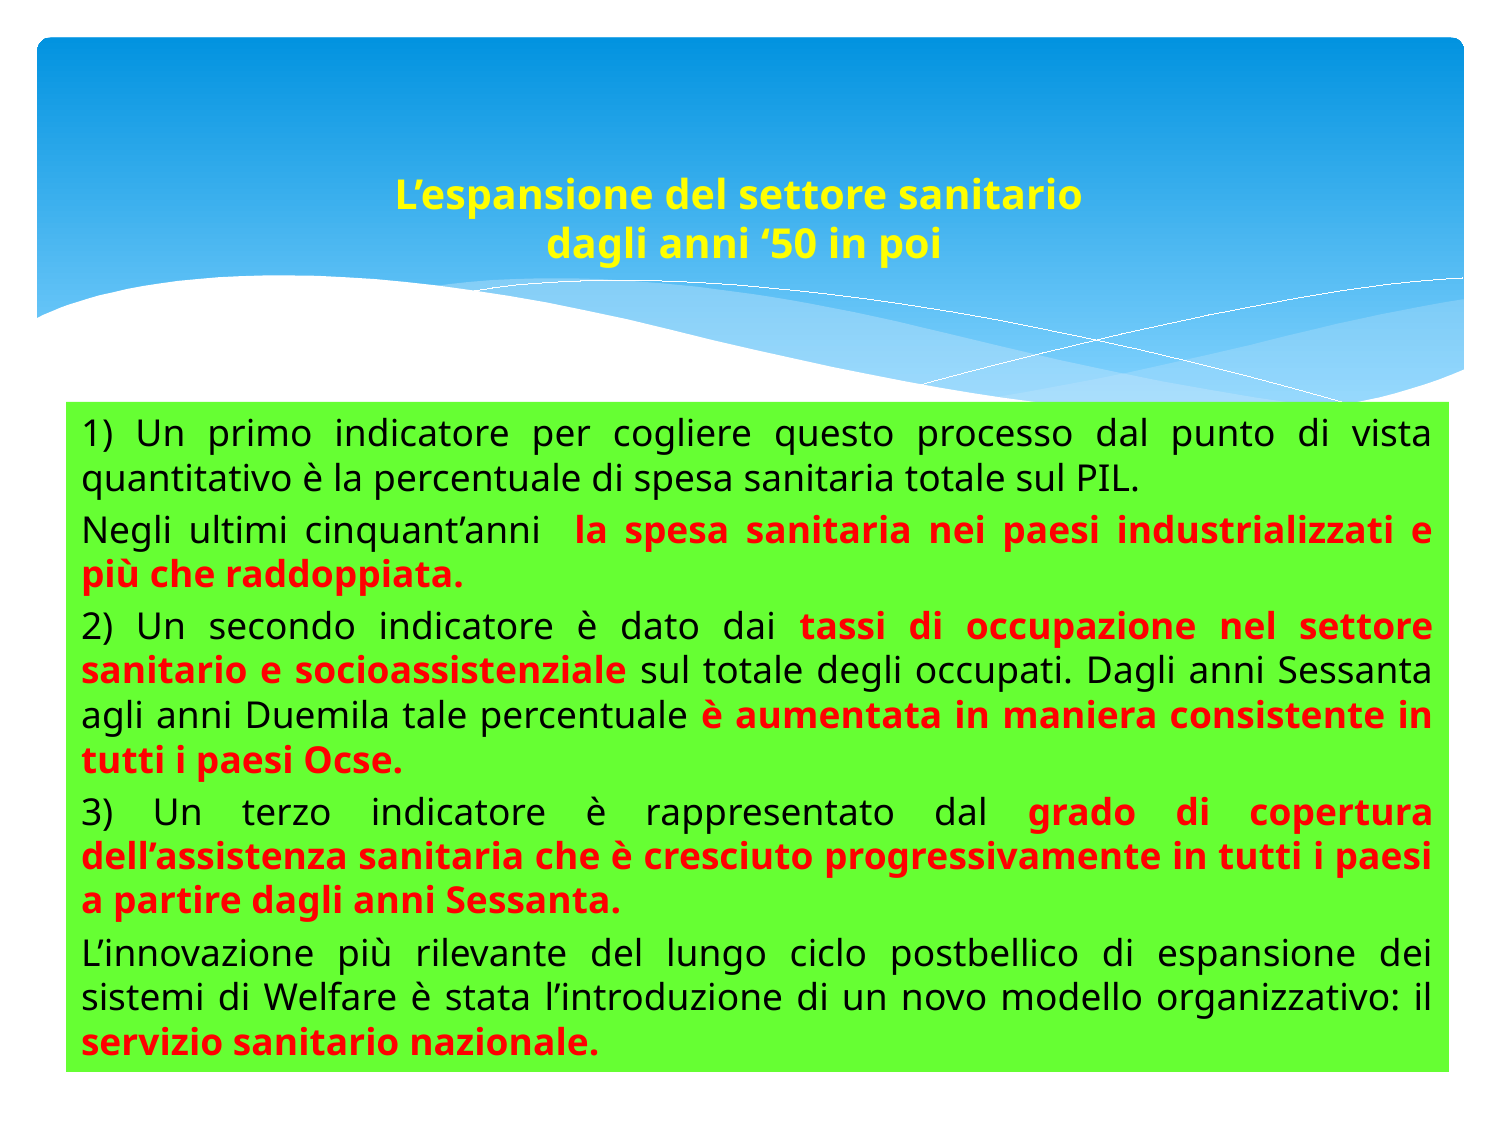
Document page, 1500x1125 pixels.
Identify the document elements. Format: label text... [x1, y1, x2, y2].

list 1) Un primo indicatore per cogliere questo processo dal punto di vista quantitativo è la percentuale di spesa sanitaria totale sul PIL. Negli ultimi cinquant’anni la spesa sanitaria nei paesi industrializzati e più che raddoppiata. 2) Un secondo indicatore è dato dai tassi di occupazione nel settore sanitario e socioassistenziale sul totale degli occupati. Dagli anni Sessanta agli anni Duemila tale percentuale è aumentata in maniera consistente in tutti i paesi Ocse. 3) Un terzo indicatore è rappresentato dal grado di copertura dell’assistenza sanitaria che è cresciuto progressivamente in tutti i paesi a partire dagli anni Sessanta. L’innovazione più rilevante del lungo ciclo postbellico di espansione dei sistemi di Welfare è stata l’introduzione di un novo modello organizzativo: il servizio sanitario nazionale. [66, 401, 1449, 1072]
title L’espansione del settore sanitario dagli anni ‘50 in poi [88, 159, 1400, 276]
